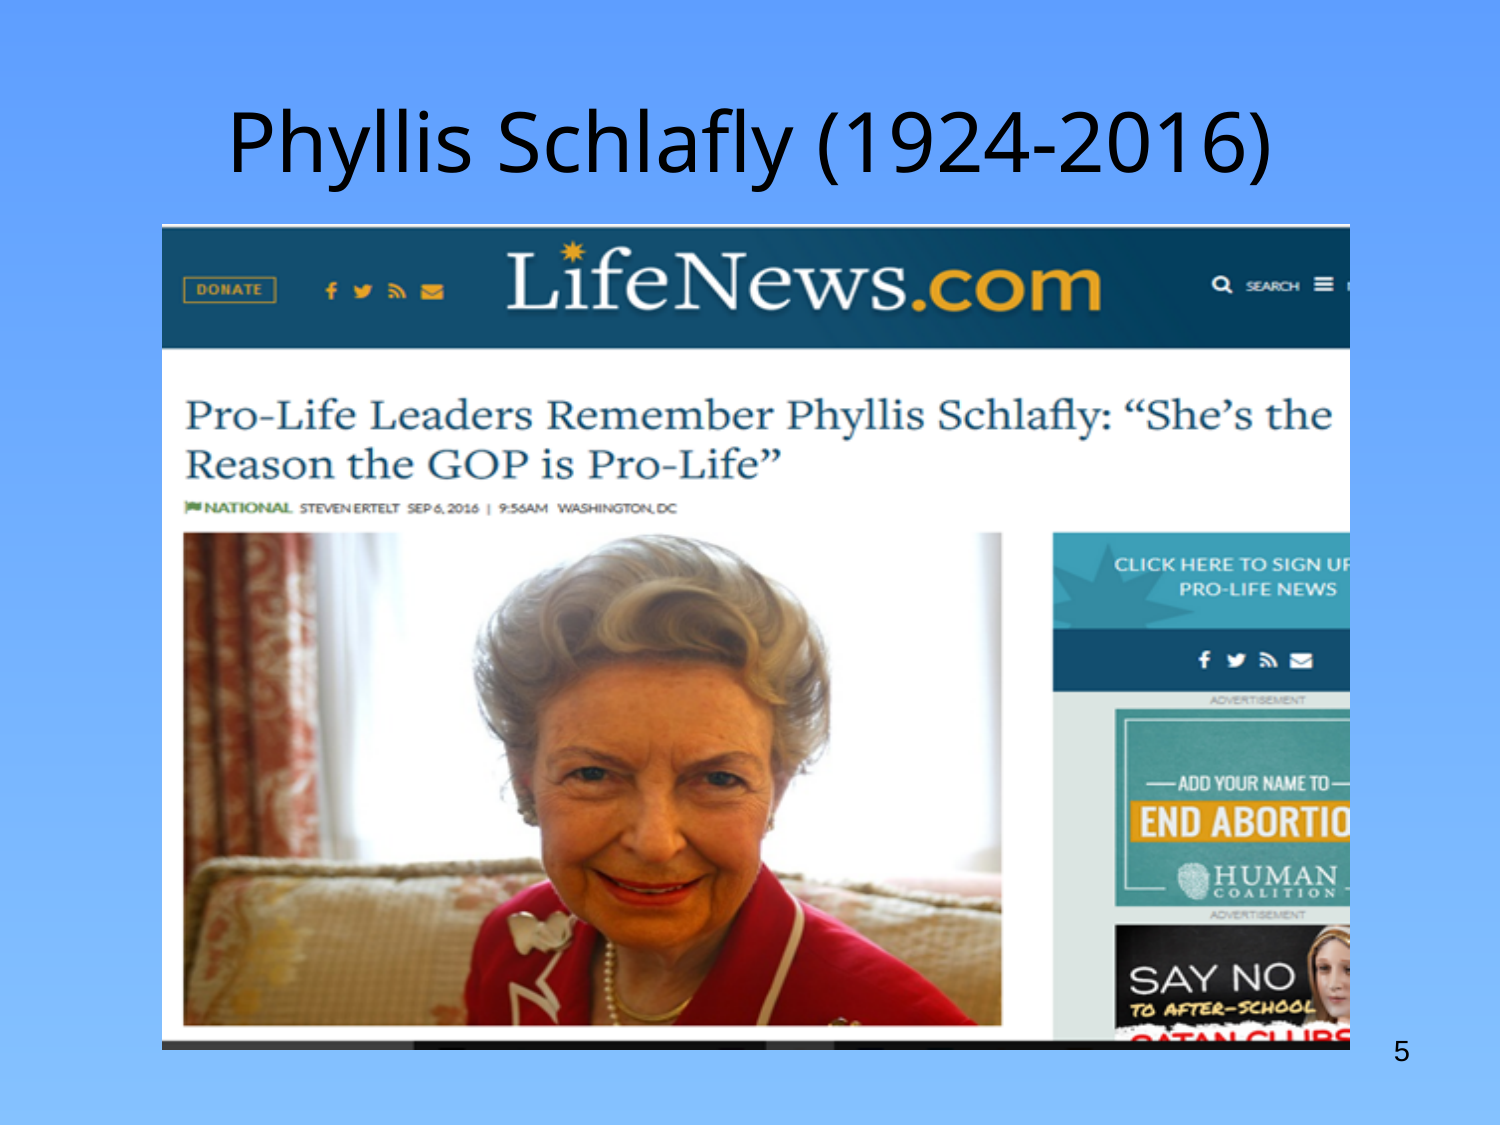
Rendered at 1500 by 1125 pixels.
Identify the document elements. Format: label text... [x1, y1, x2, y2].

slide_number 5 [1074, 1024, 1426, 1103]
title Phyllis Schlafly (1924-2016) [74, 44, 1426, 233]
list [162, 224, 1351, 1051]
